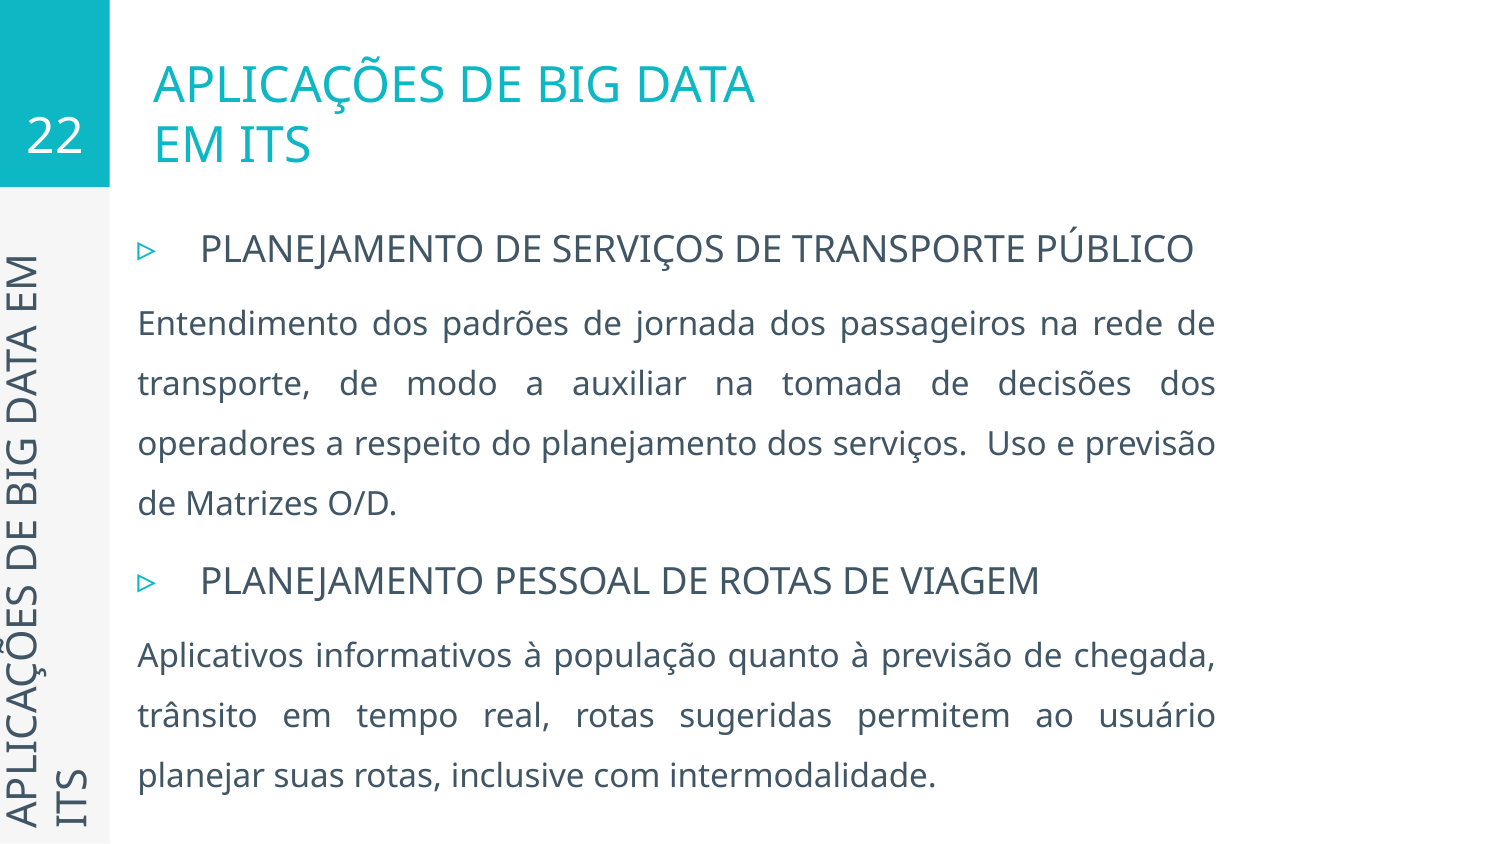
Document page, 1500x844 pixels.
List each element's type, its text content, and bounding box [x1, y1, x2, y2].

slide_number 22 [0, 0, 110, 187]
text_box APLICAÇÕES DE BIG DATA EM ITS [0, 187, 110, 844]
list PLANEJAMENTO DE SERVIÇOS DE TRANSPORTE PÚBLICO Entendimento dos padrões de jornada dos passageiros na rede de transporte, de modo a auxiliar na tomada de decisões dos operadores a respeito do planejamento dos serviços. Uso e previsão de Matrizes O/D. PLANEJAMENTO PESSOAL DE ROTAS DE VIAGEM Aplicativos informativos à população quanto à previsão de chegada, trânsito em tempo real, rotas sugeridas permitem ao usuário planejar suas rotas, inclusive com intermodalidade. [110, 187, 1234, 844]
title APLICAÇÕES DE BIG DATA EM ITS [138, 0, 817, 187]
